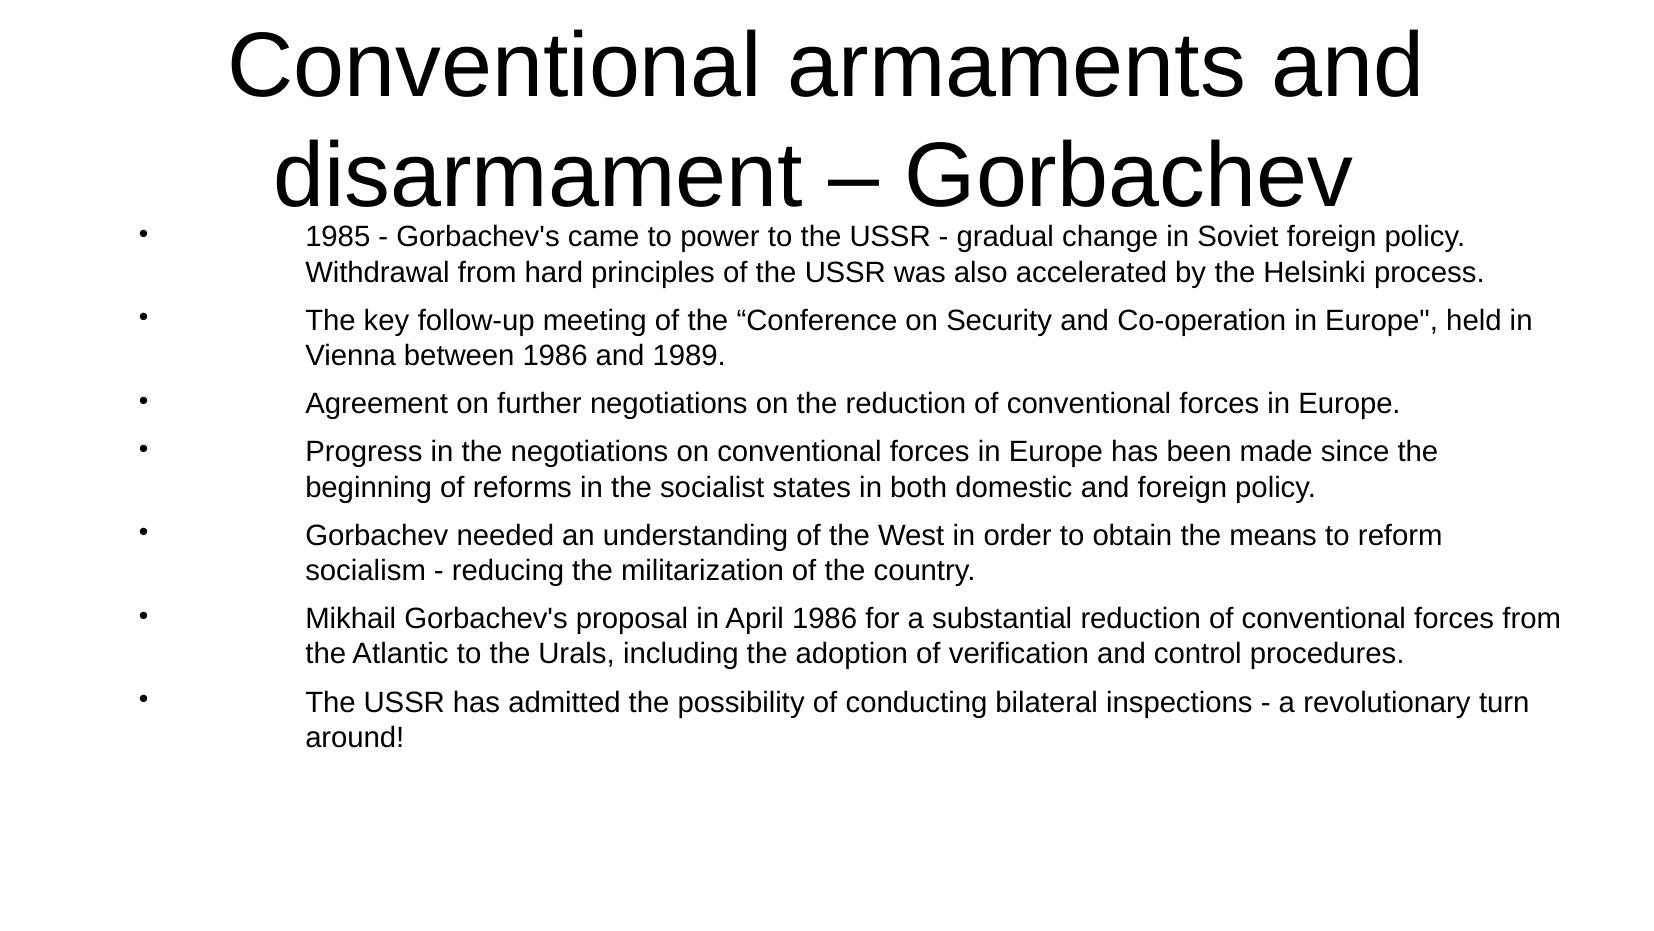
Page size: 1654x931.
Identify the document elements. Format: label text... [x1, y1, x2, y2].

text_box 1985 - Gorbachev's came to power to the USSR - gradual change in Soviet foreign policy. Withdrawal from hard principles of the USSR was also accelerated by the Helsinki process. The key follow-up meeting of the “Conference on Security and Co-operation in Europe", held in Vienna between 1986 and 1989. Agreement on further negotiations on the reduction of conventional forces in Europe. Progress in the negotiations on conventional forces in Europe has been made since the beginning of reforms in the socialist states in both domestic and foreign policy. Gorbachev needed an understanding of the West in order to obtain the means to reform socialism - reducing the militarization of the country. Mikhail Gorbachev's proposal in April 1986 for a substantial reduction of conventional forces from the Atlantic to the Urals, including the adoption of verification and control procedures. The USSR has admitted the possibility of conducting bilateral inspections - a revolutionary turn around! [82, 217, 1571, 757]
text_box Conventional armaments and disarmament – Gorbachev [82, 12, 1571, 217]
